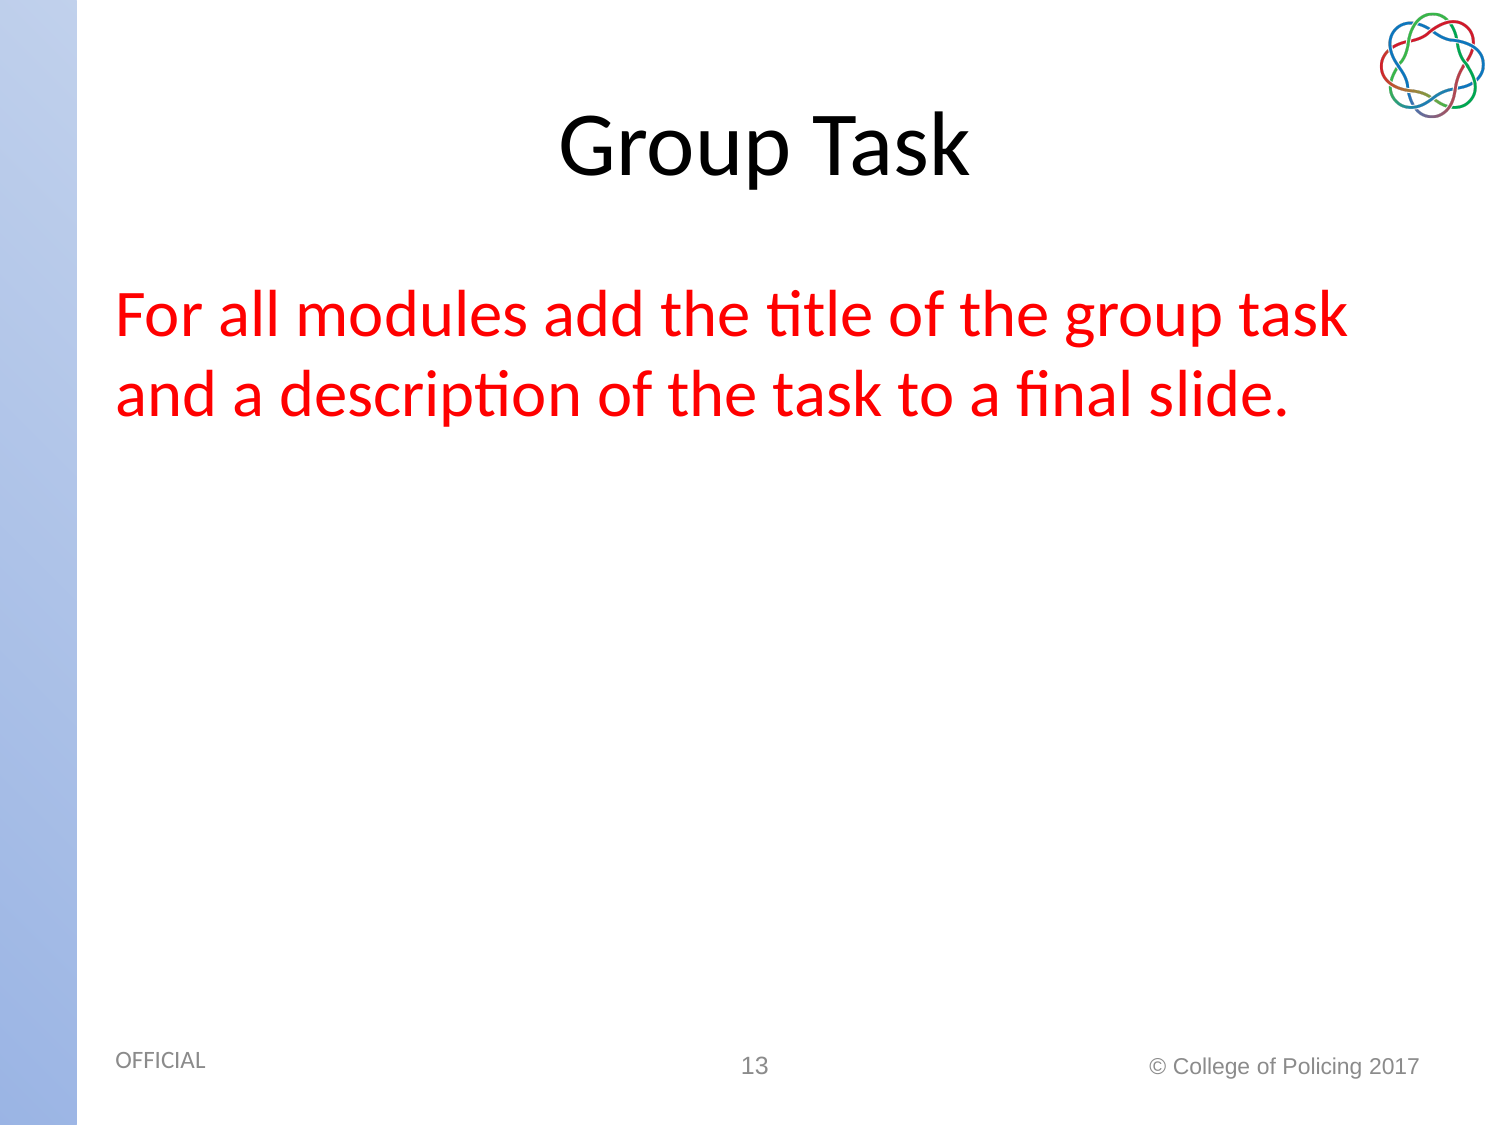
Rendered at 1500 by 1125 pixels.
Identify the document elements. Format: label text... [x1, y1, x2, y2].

footer © College of Policing 2017 [1104, 1035, 1436, 1095]
list For all modules add the title of the group task and a description of the task to a final slide. [100, 262, 1431, 1005]
title Group Task [100, 45, 1431, 233]
slide_number OFFICIAL [100, 1029, 290, 1089]
slide_number 13 [643, 1035, 866, 1094]
picture [1364, 0, 1497, 138]
